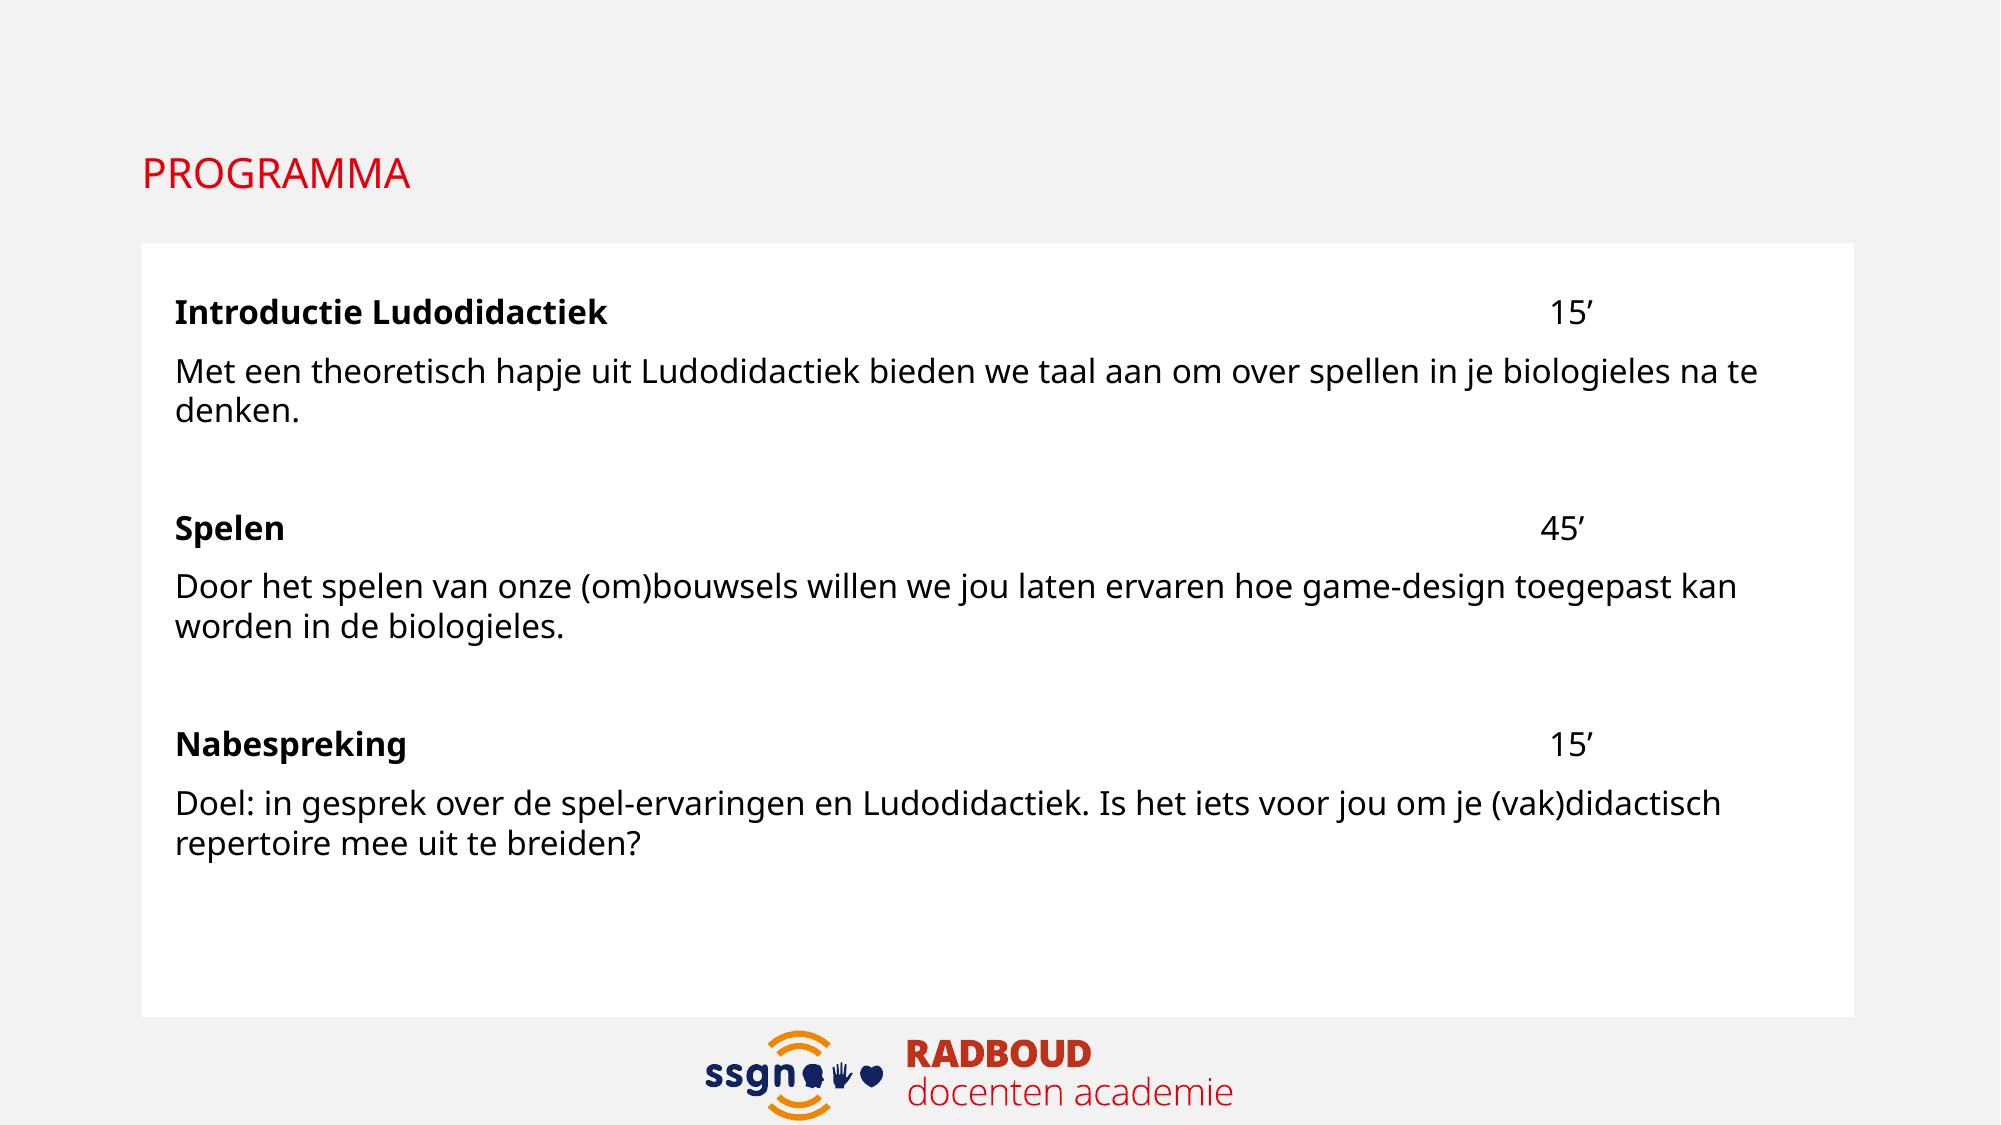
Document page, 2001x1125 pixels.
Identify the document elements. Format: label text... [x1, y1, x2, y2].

title Programma [141, 146, 1855, 195]
picture [692, 1028, 902, 1124]
list Introductie Ludodidactiek 15’ Met een theoretisch hapje uit Ludodidactiek bieden we taal aan om over spellen in je biologieles na te denken. Spelen 45’ Door het spelen van onze (om)bouwsels willen we jou laten ervaren hoe game-design toegepast kan worden in de biologieles. Nabespreking 15’ Doel: in gesprek over de spel-ervaringen en Ludodidactiek. Is het iets voor jou om je (vak)didactisch repertoire mee uit te breiden? [174, 291, 1826, 982]
